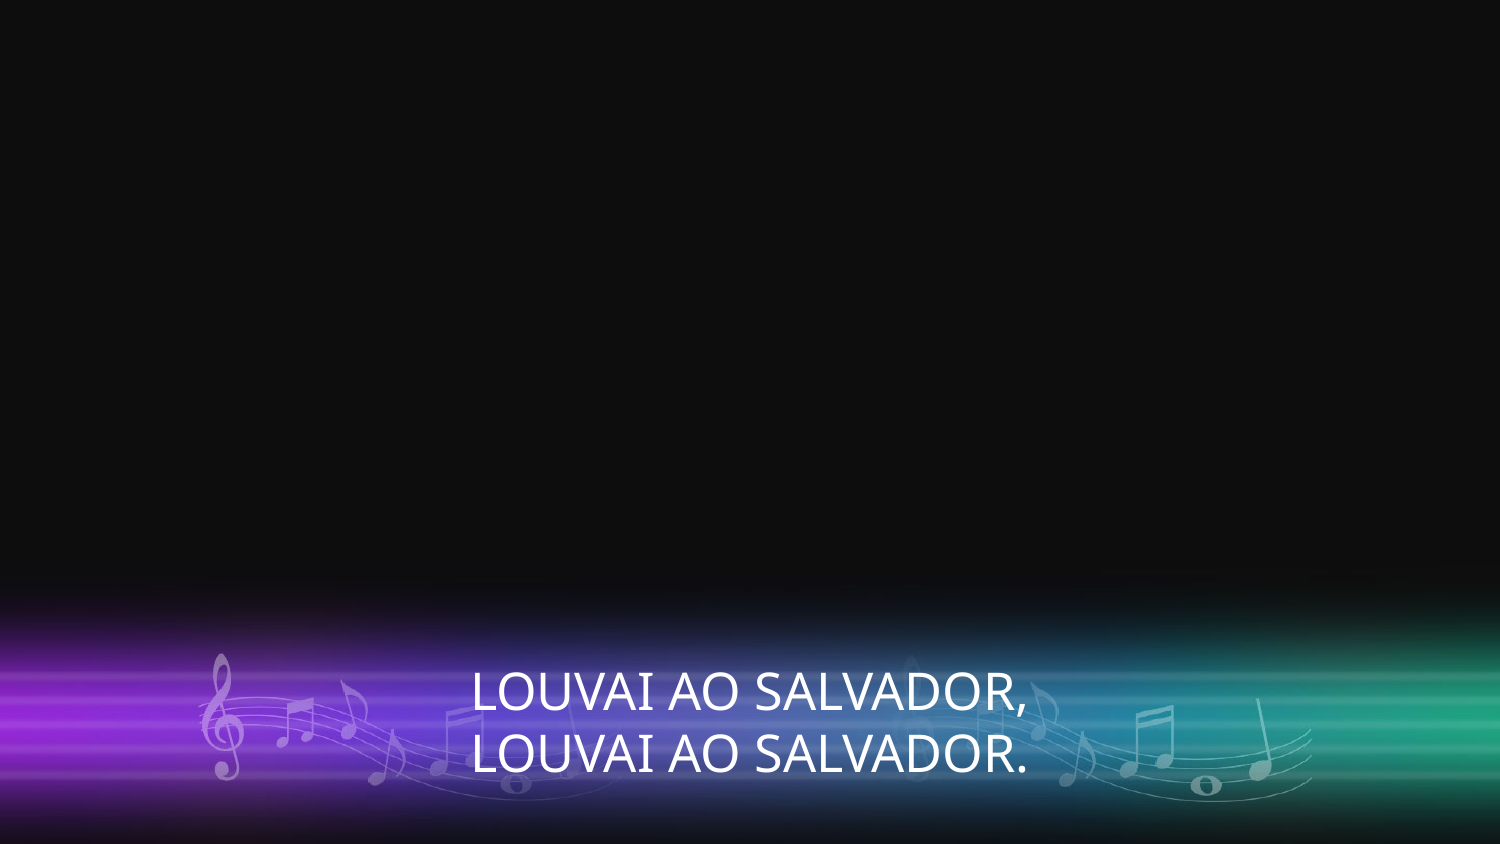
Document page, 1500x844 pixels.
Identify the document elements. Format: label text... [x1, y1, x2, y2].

picture [0, 0, 1500, 844]
text_box LOUVAI AO SALVADOR, LOUVAI AO SALVADOR. [374, 651, 1125, 791]
